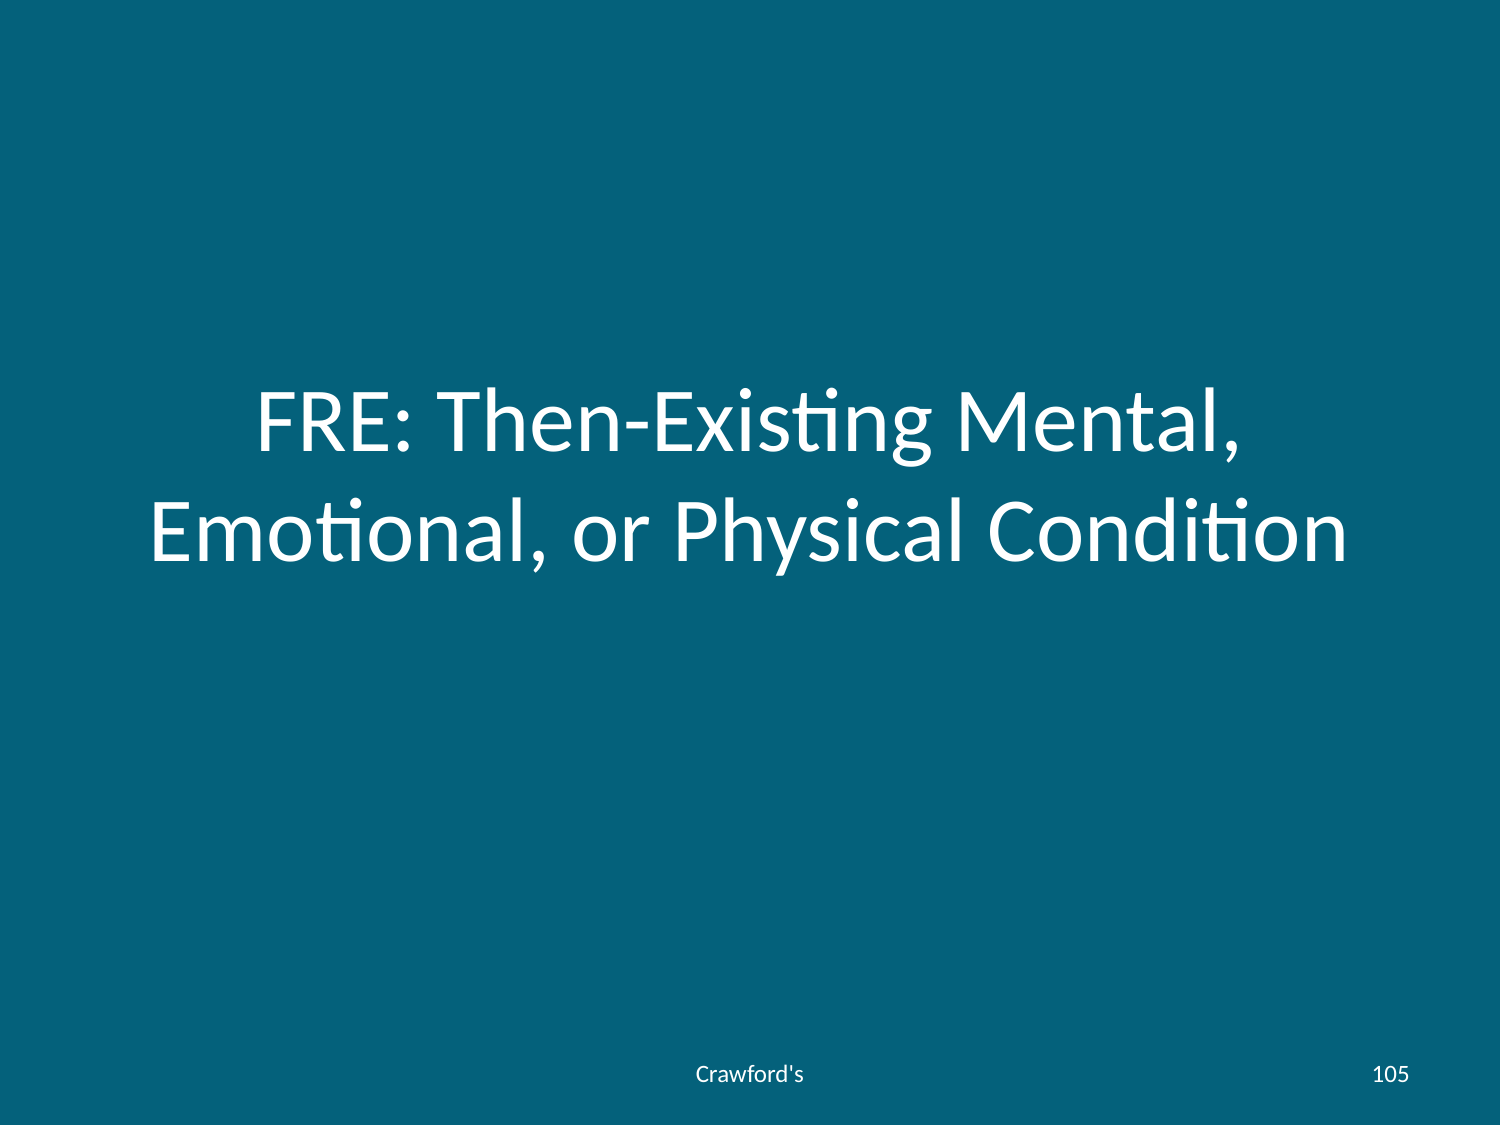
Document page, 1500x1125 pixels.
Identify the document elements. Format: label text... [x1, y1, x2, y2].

footer Crawford's [512, 1042, 988, 1103]
slide_number 105 [1074, 1042, 1425, 1103]
title FRE: Then-Existing Mental, Emotional, or Physical Condition [112, 349, 1388, 591]
